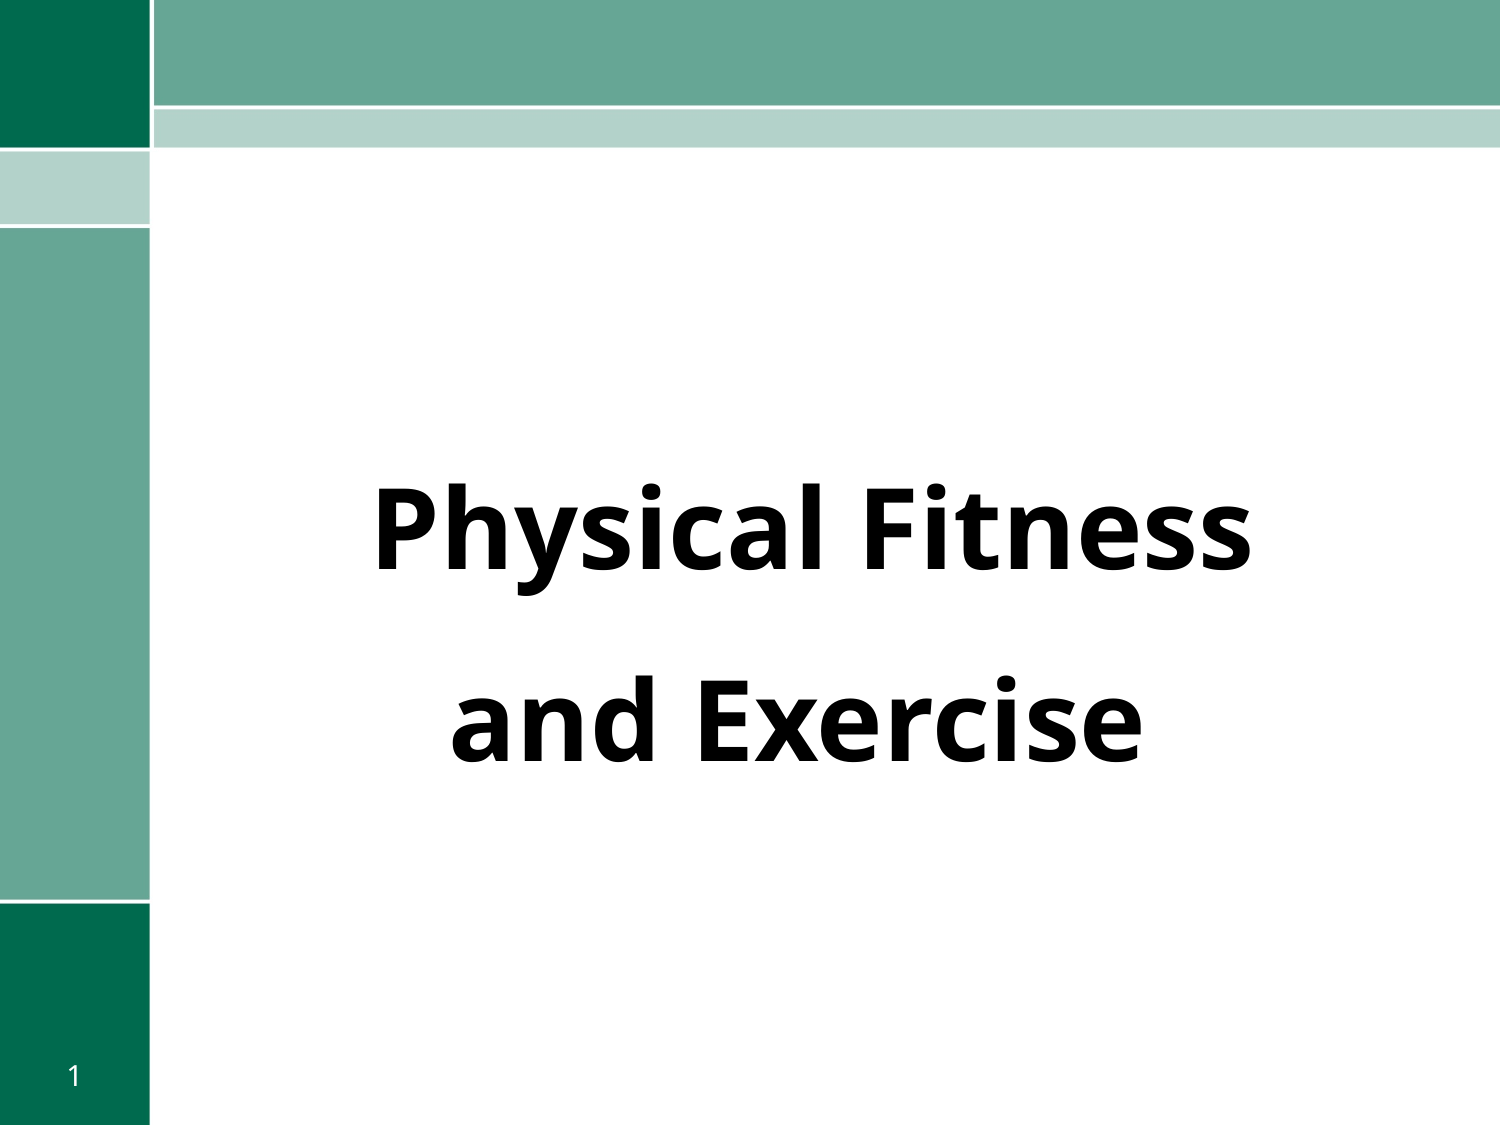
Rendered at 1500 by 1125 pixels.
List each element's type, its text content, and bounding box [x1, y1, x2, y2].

picture [0, 0, 1500, 1125]
text_box Physical Fitness and Exercise [125, 450, 1500, 791]
